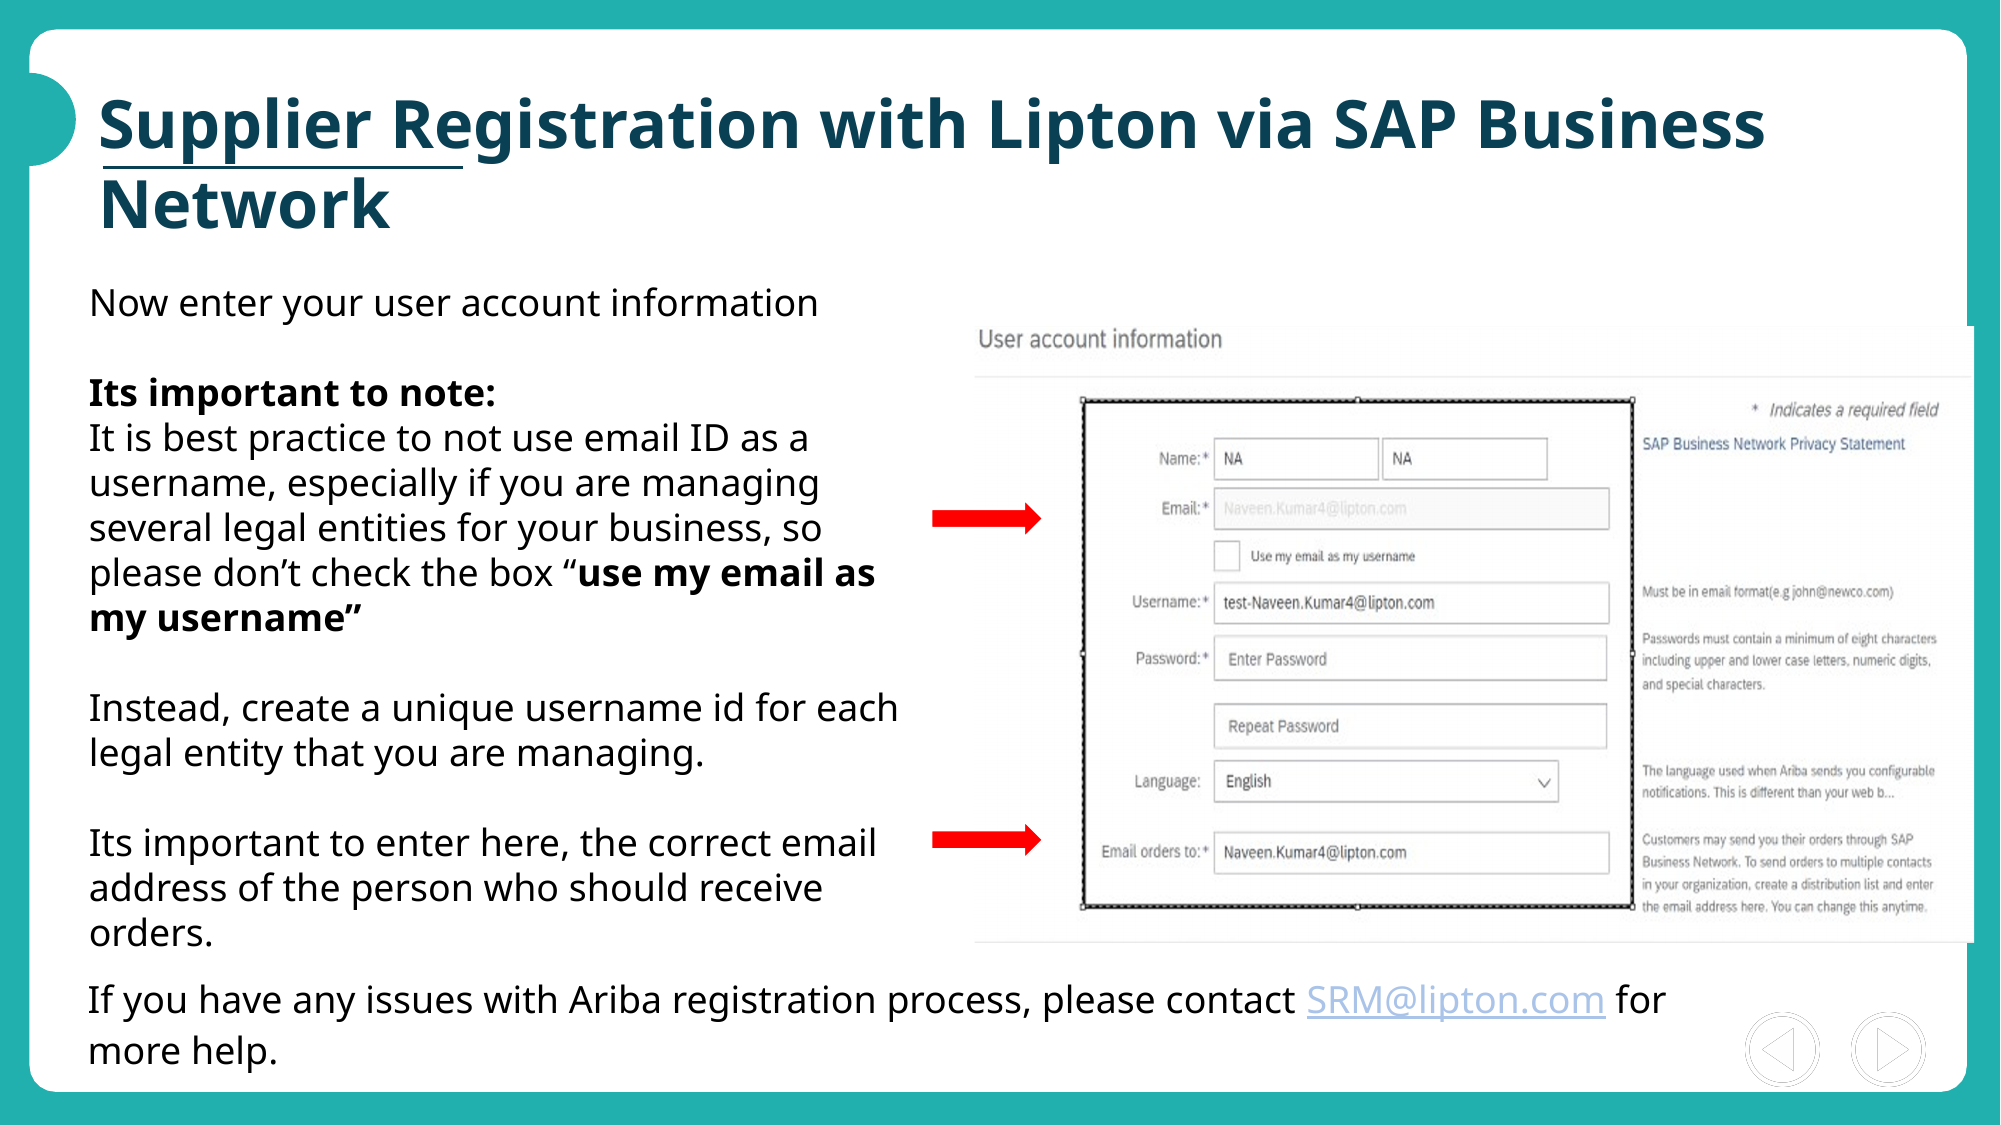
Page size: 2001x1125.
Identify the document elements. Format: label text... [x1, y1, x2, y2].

text_box If you have any issues with Ariba registration process, please contact SRM@lipton.com for more help. [72, 968, 1713, 1080]
text_box [930, 508, 974, 529]
text_box Supplier Registration with Lipton via SAP Business Network [83, 74, 1917, 250]
text_box [930, 829, 974, 851]
picture [1745, 1012, 1820, 1087]
text_box Now enter your user account information Its important to note: It is best practice to not use email ID as a username, especially if you are managing several legal entities for your business, so please don’t check the box “use my email as my username” Instead, create a unique username id for each legal entity that you are managing. Its important to enter here, the correct email address of the person who should receive orders. [73, 271, 932, 962]
picture [1851, 1012, 1926, 1087]
picture [974, 326, 1975, 943]
